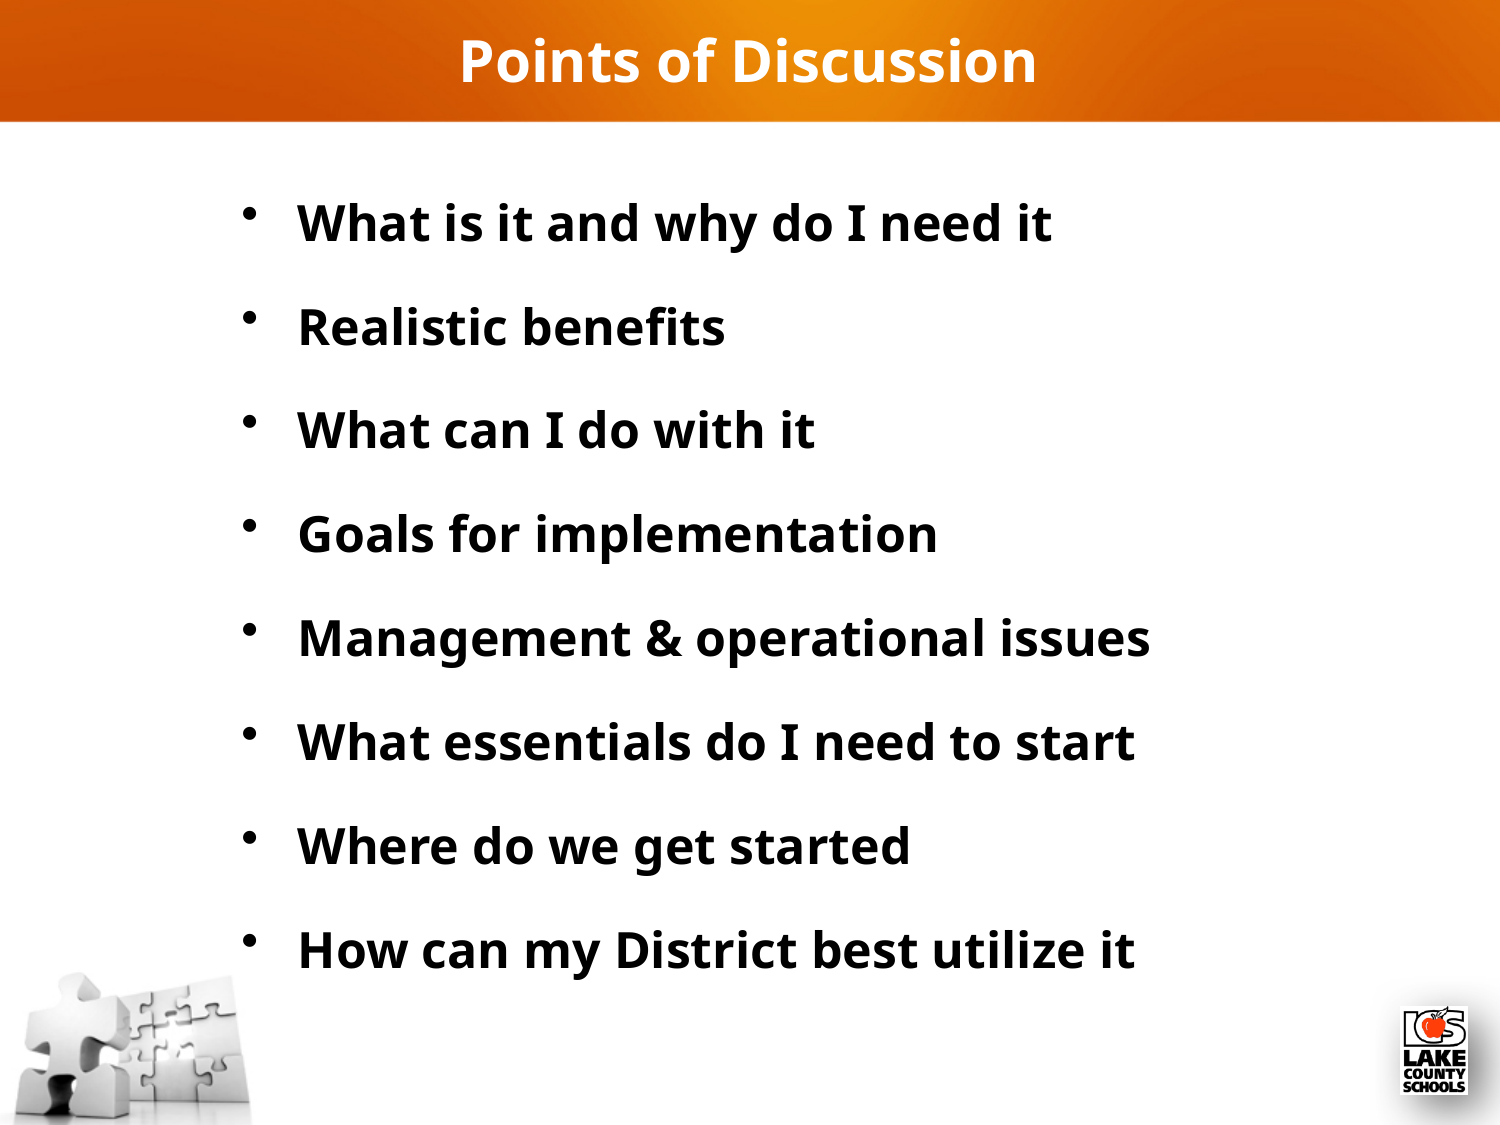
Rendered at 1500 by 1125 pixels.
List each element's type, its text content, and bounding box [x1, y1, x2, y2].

list What is it and why do I need it Realistic benefits What can I do with it Goals for implementation Management & operational issues What essentials do I need to start Where do we get started How can my District best utilize it [226, 200, 1271, 1025]
text_box Points of Discussion [35, 23, 1461, 95]
picture [0, 0, 1500, 1125]
